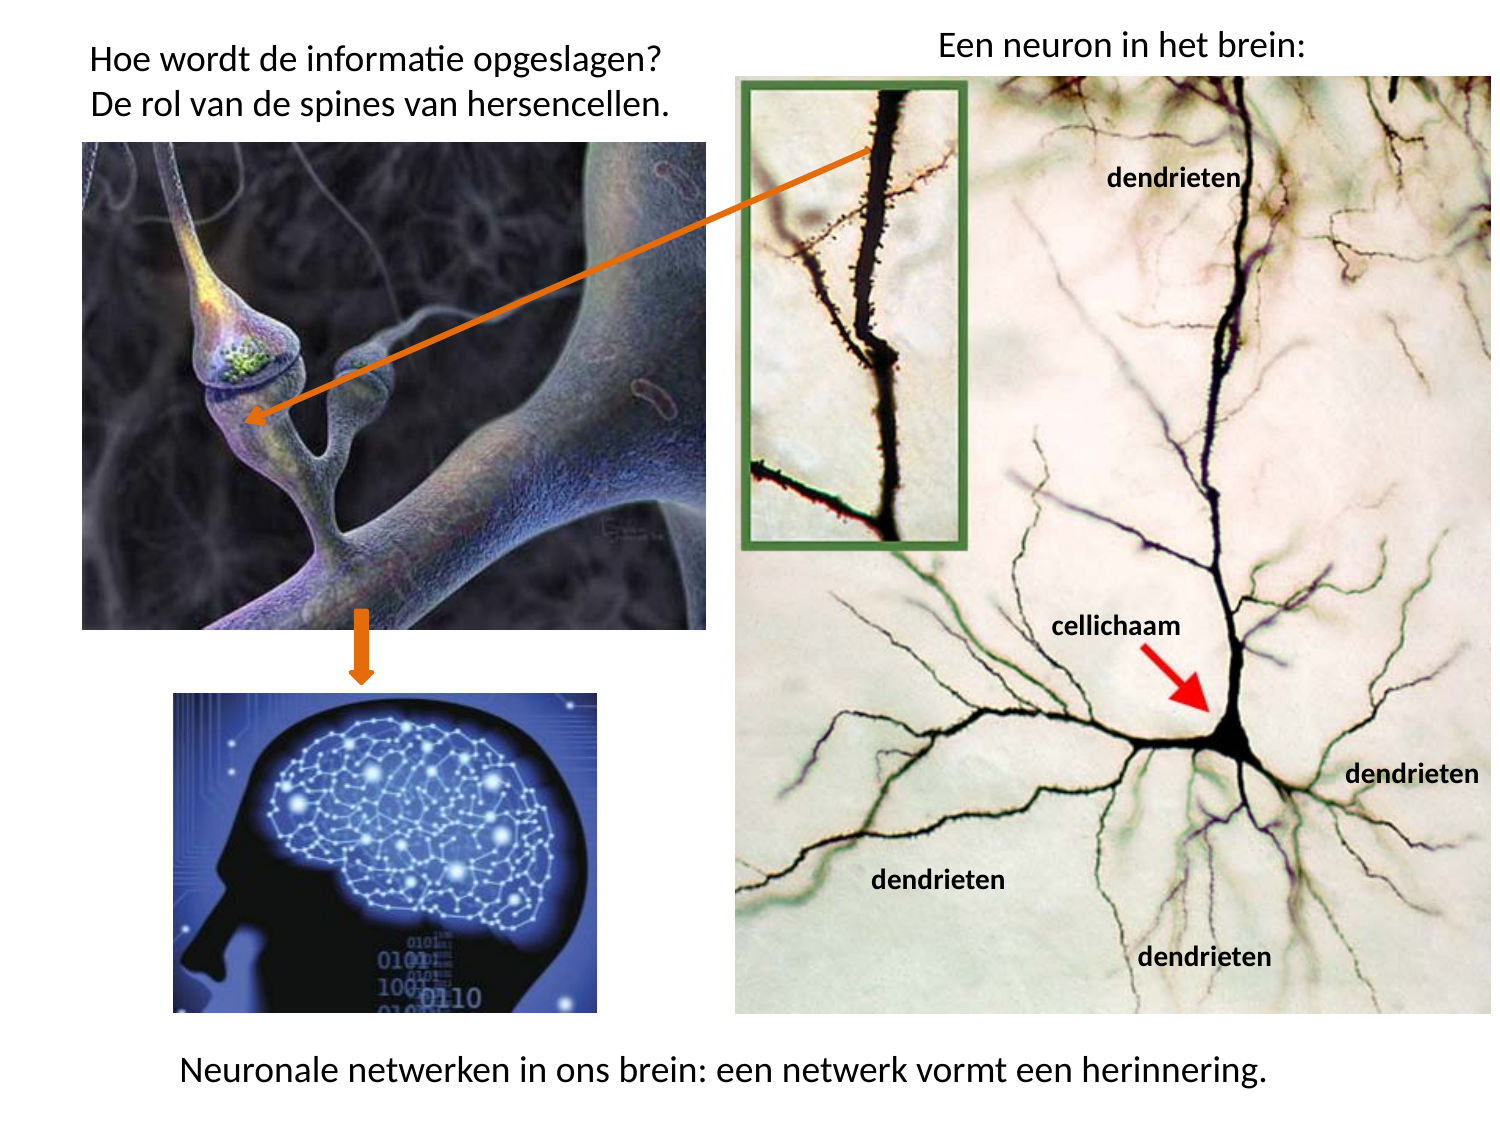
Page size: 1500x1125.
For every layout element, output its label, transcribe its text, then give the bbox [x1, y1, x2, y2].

text_box Een neuron in het brein: [923, 12, 1322, 73]
text_box Hoe wordt de informatie opgeslagen? De rol van de spines van hersencellen. [73, 26, 689, 132]
text_box [348, 638, 375, 686]
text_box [243, 149, 870, 424]
picture [173, 692, 597, 1014]
picture [82, 142, 707, 630]
picture [735, 75, 1491, 1014]
text_box Neuronale netwerken in ons brein: een netwerk vormt een herinnering. [164, 1037, 1285, 1098]
